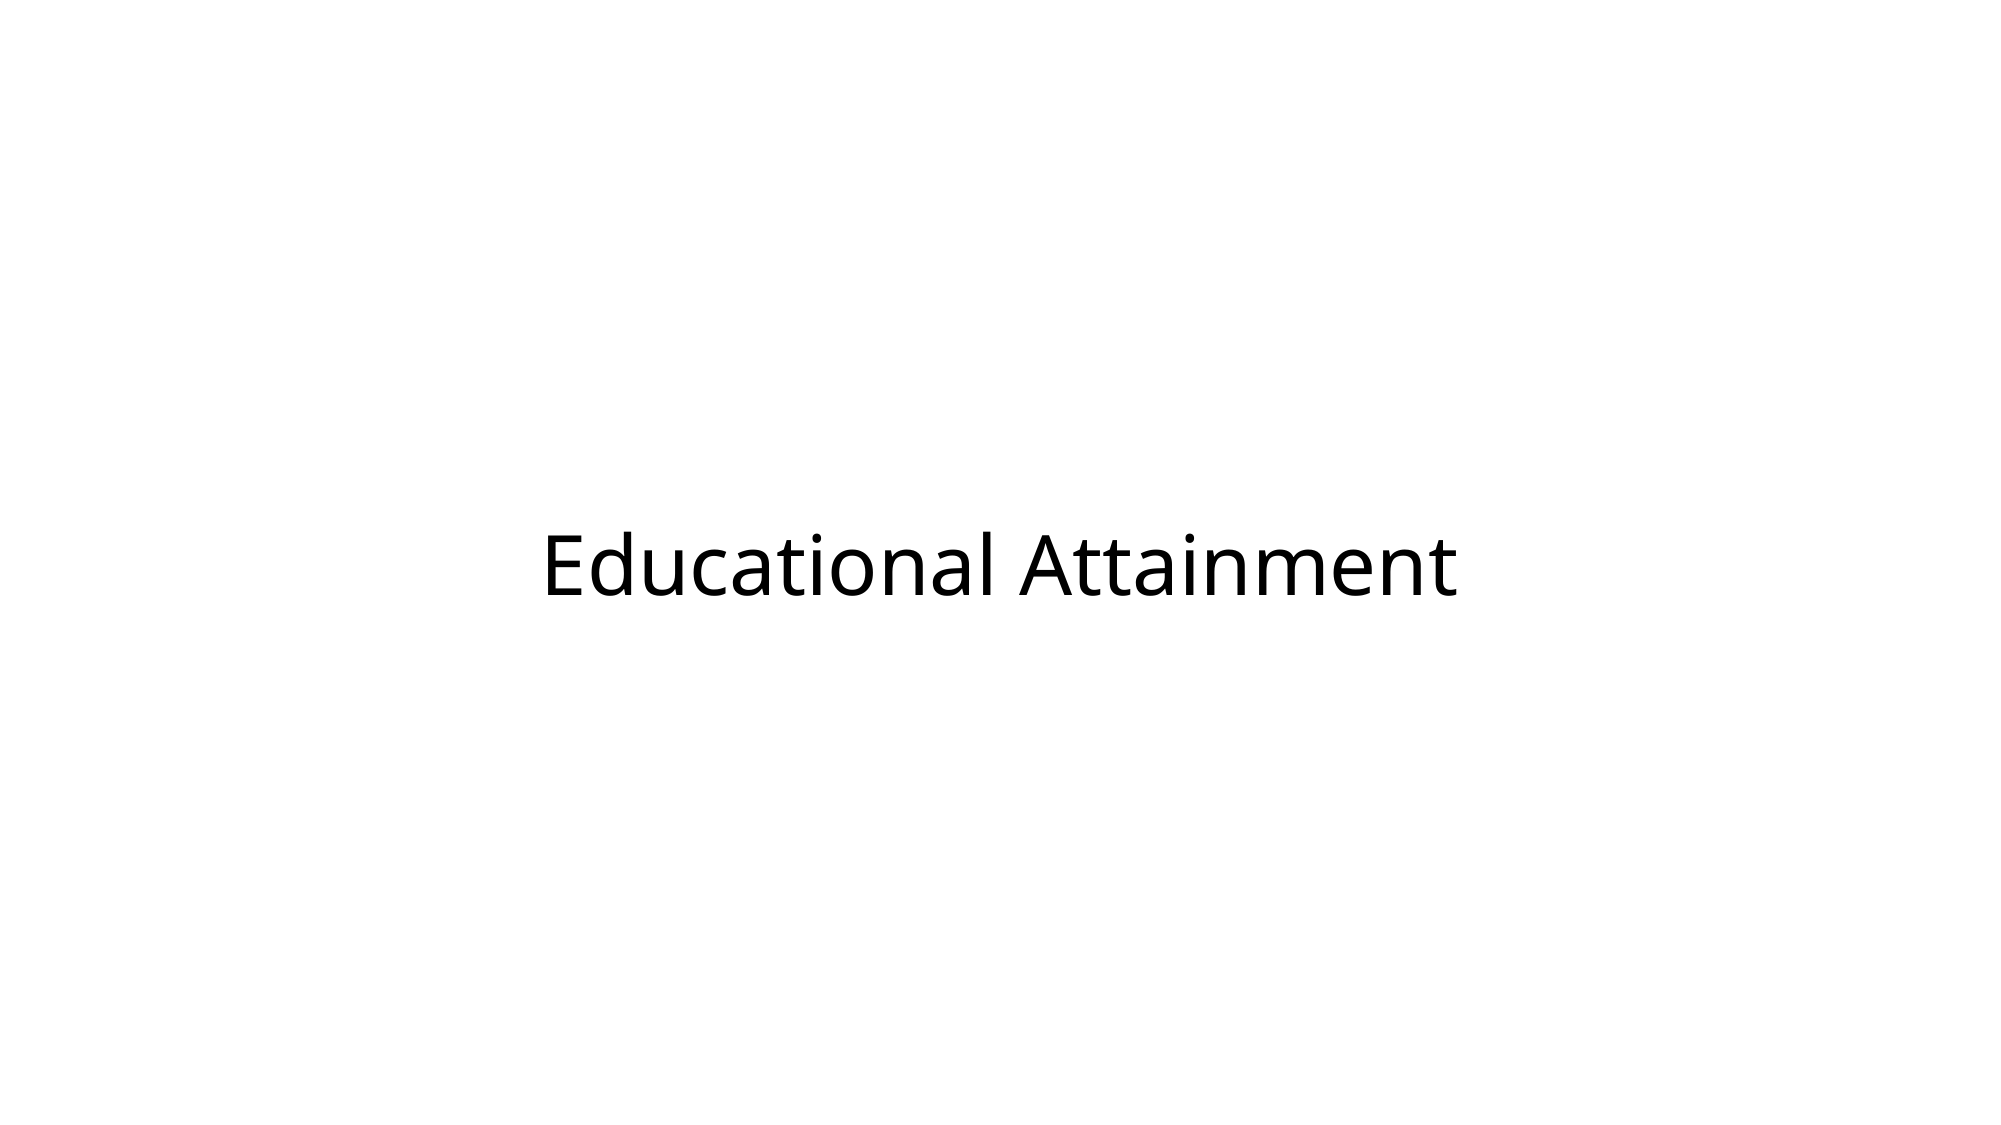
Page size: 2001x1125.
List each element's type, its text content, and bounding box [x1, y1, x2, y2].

title Educational Attainment [249, 455, 1750, 683]
